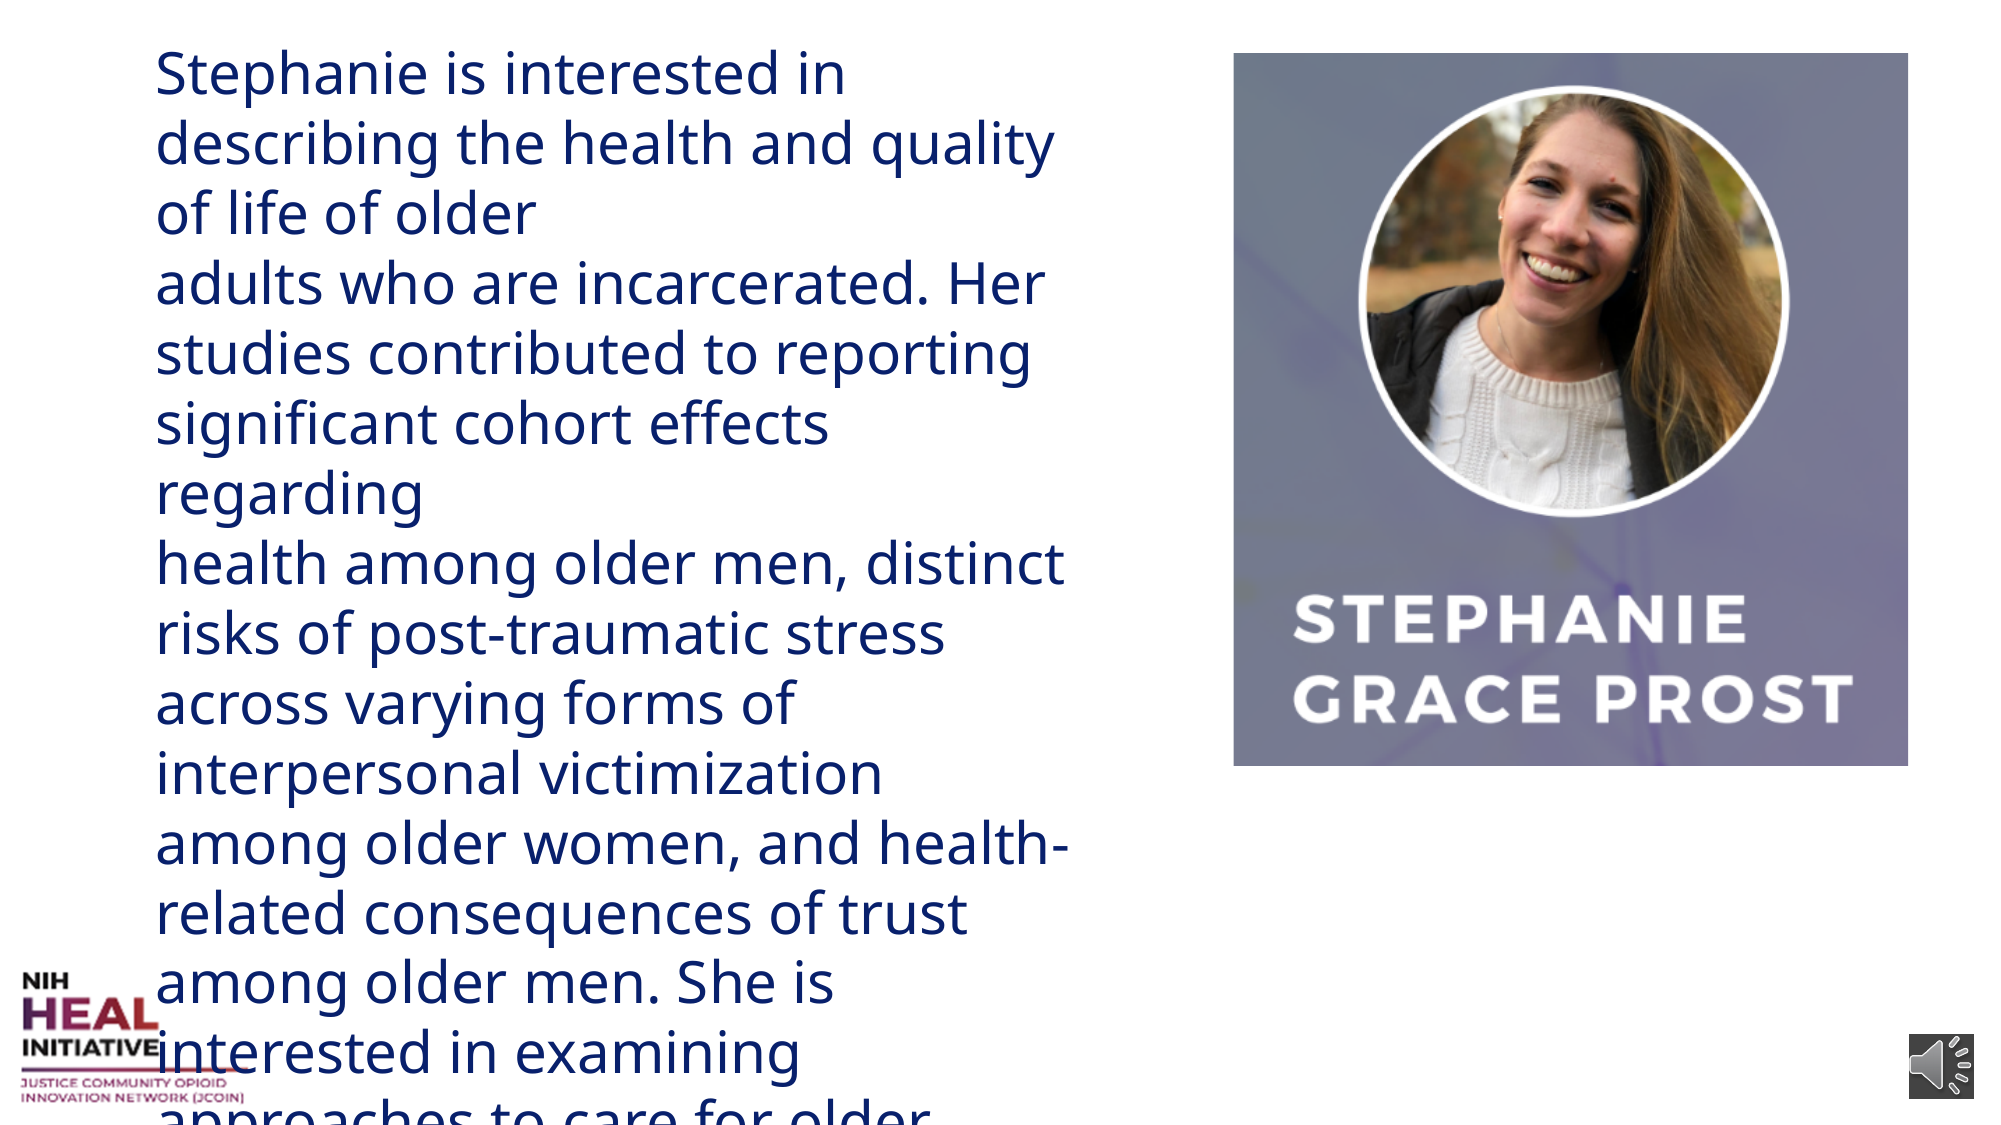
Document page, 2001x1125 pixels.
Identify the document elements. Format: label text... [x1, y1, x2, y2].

picture [1233, 53, 1909, 766]
text_box Stephanie is interested in describing the health and quality of life of older adults who are incarcerated. Her studies contributed to reporting significant cohort effects regarding health among older men, distinct risks of post-traumatic stress across varying forms of interpersonal victimization among older women, and health- related consequences of trust among older men. She is interested in examining approaches to care for older persons with life-limiting illness who are incarcerated. [140, 28, 1097, 1125]
picture [1908, 1033, 1975, 1100]
picture [20, 969, 140, 1112]
